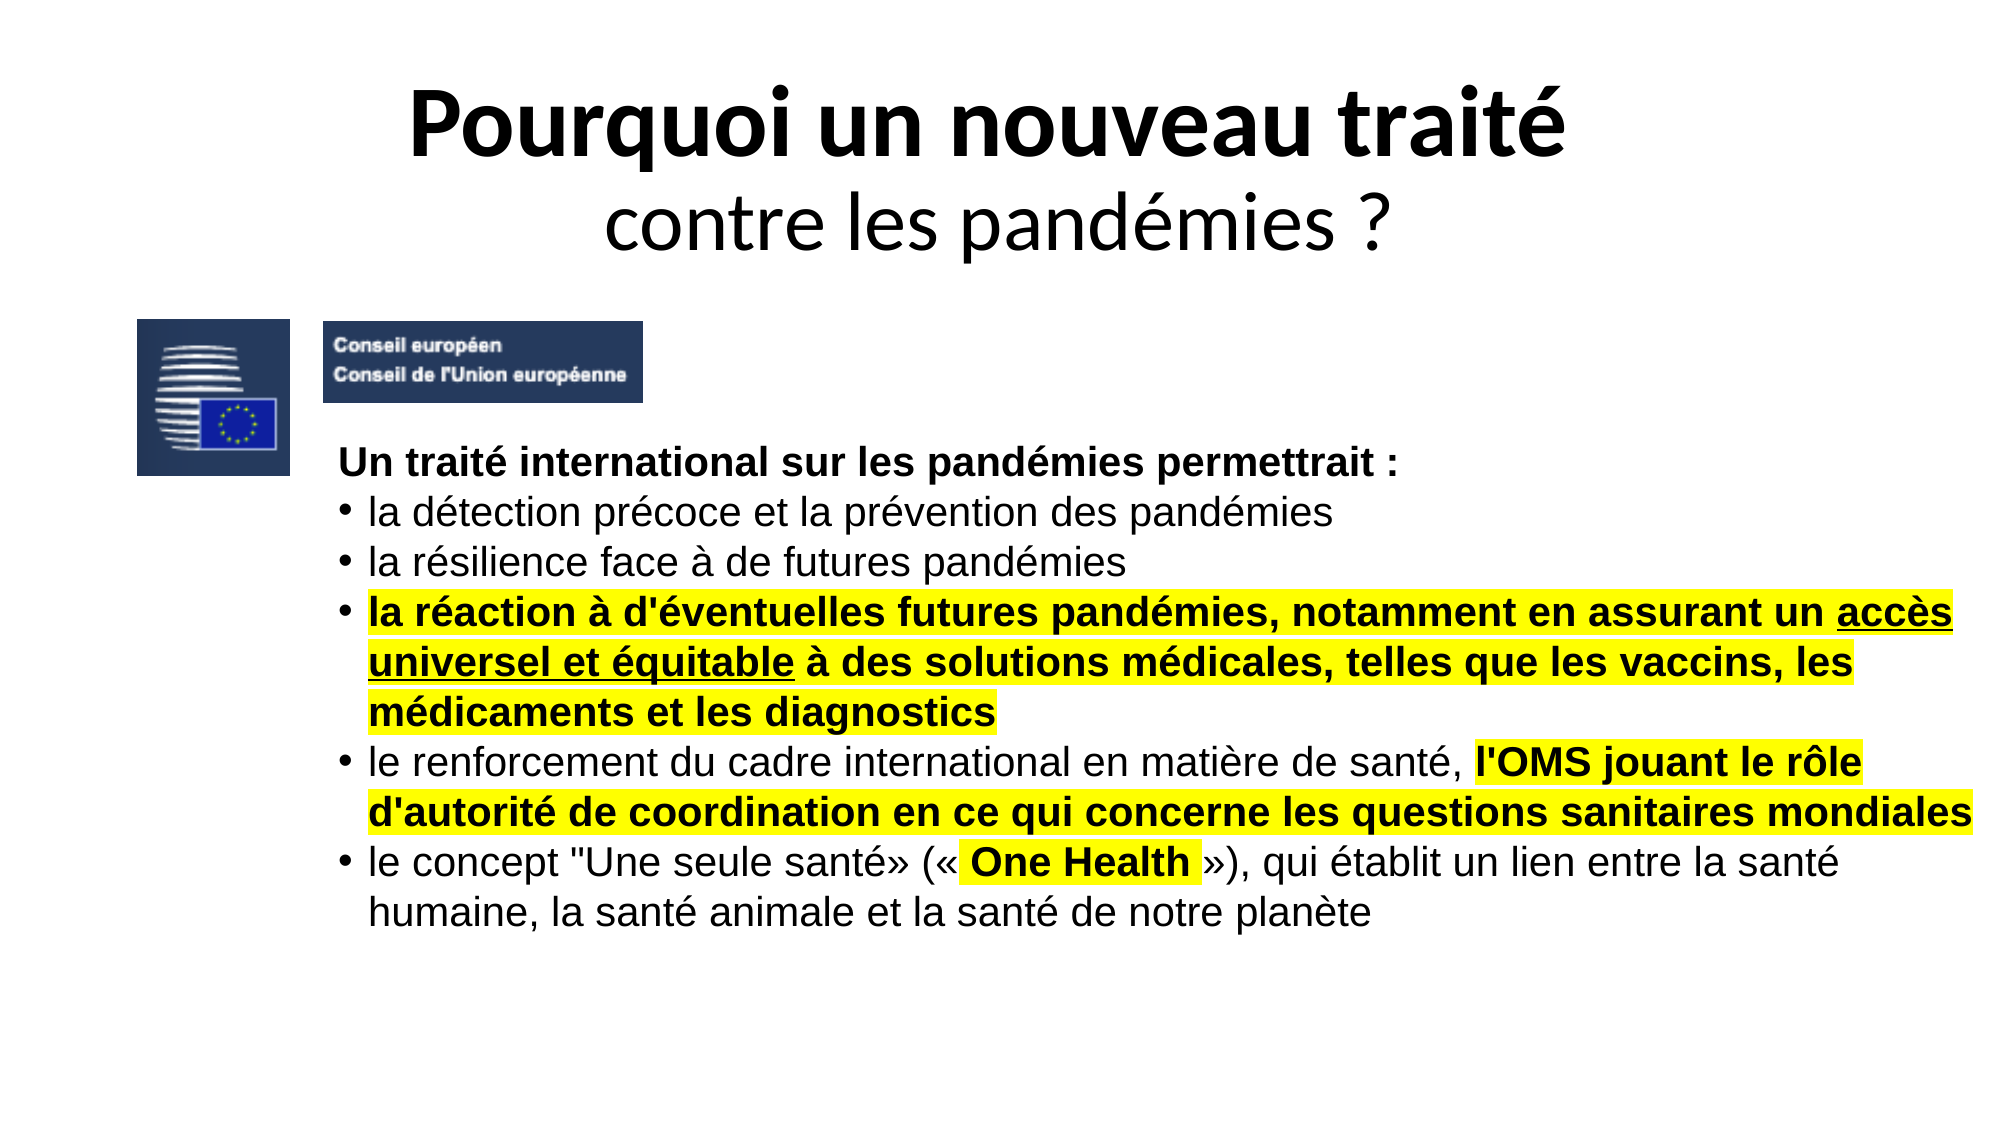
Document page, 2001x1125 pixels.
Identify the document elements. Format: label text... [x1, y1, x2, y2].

title Pourquoi un nouveau traité contre les pandémies ? [137, 59, 1863, 278]
picture [137, 319, 290, 476]
picture [323, 321, 643, 403]
text_box Un traité international sur les pandémies permettrait : la détection précoce et la prévention des pandémies la résilience face à de futures pandémies la réaction à d'éventuelles futures pandémies, notamment en assurant un accès universel et équitable à des solutions médicales, telles que les vaccins, les médicaments et les diagnostics le renforcement du cadre international en matière de santé, l'OMS jouant le rôle d'autorité de coordination en ce qui concerne les questions sanitaires mondiales le concept "Une seule santé» (« One Health »), qui établit un lien entre la santé humaine, la santé animale et la santé de notre planète [323, 427, 2000, 943]
